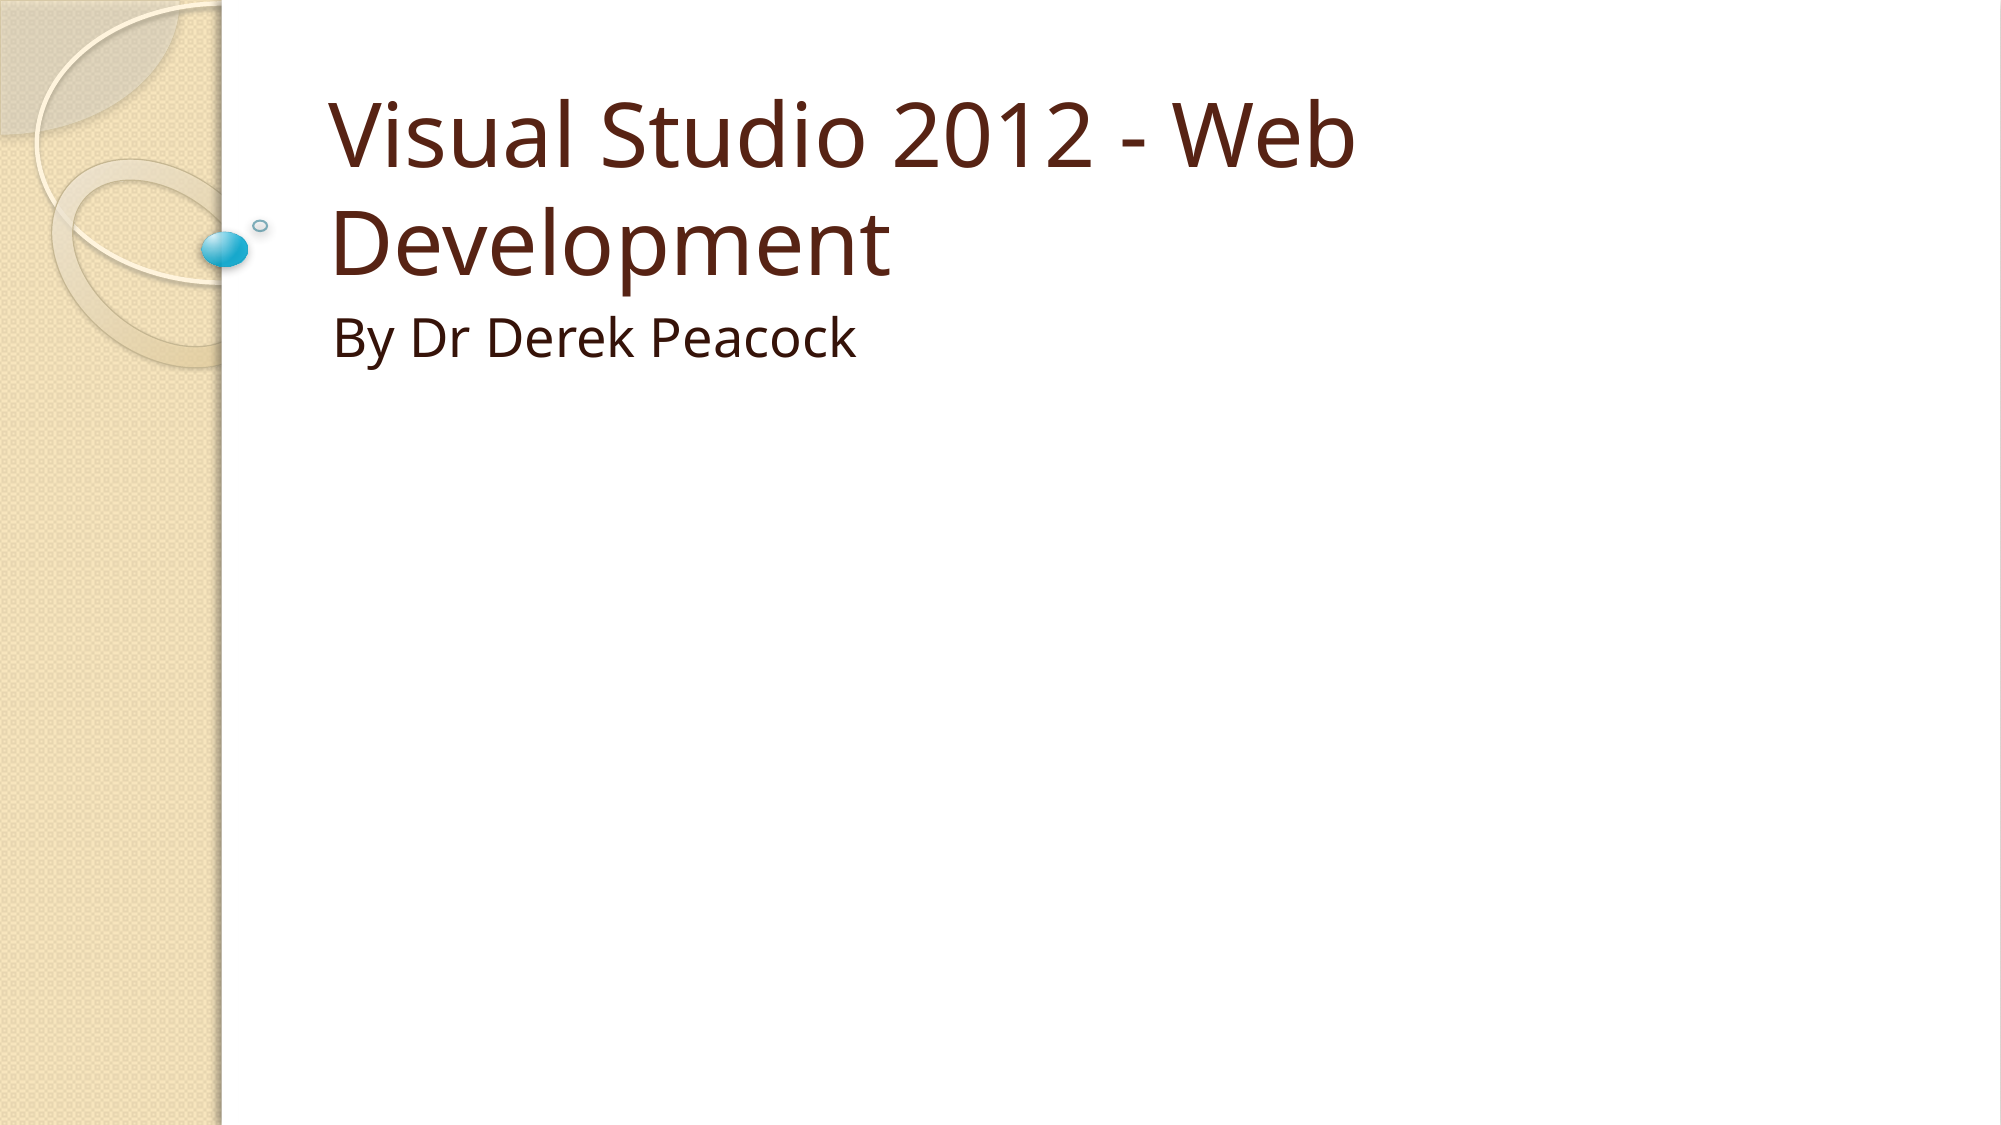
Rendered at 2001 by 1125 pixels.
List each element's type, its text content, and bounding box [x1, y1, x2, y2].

title Visual Studio 2012 - Web Development [313, 59, 1934, 301]
subtitle By Dr Derek Peacock [313, 303, 1934, 591]
